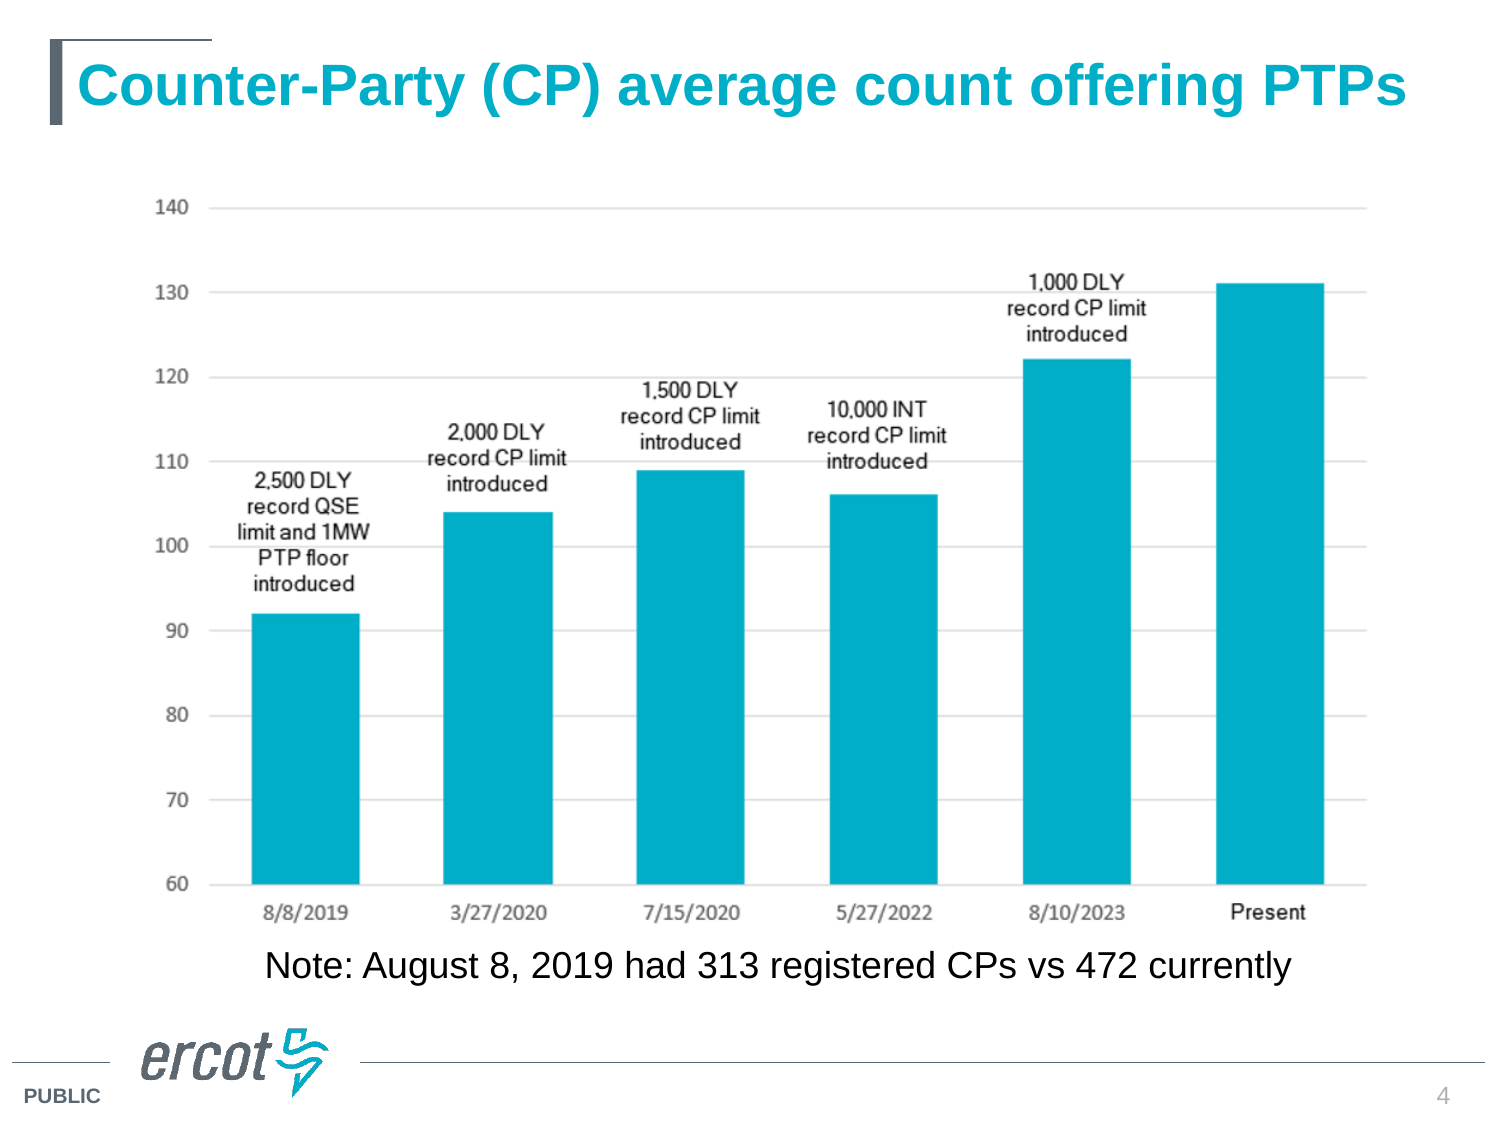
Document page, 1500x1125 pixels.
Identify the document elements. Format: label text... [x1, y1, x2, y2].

slide_number 4 [1400, 1076, 1488, 1113]
picture [137, 1024, 332, 1100]
picture [109, 163, 1403, 962]
text_box Note: August 8, 2019 had 313 registered CPs vs 472 currently [249, 971, 1392, 994]
title Counter-Party (CP) average count offering PTPs [62, 39, 1450, 125]
